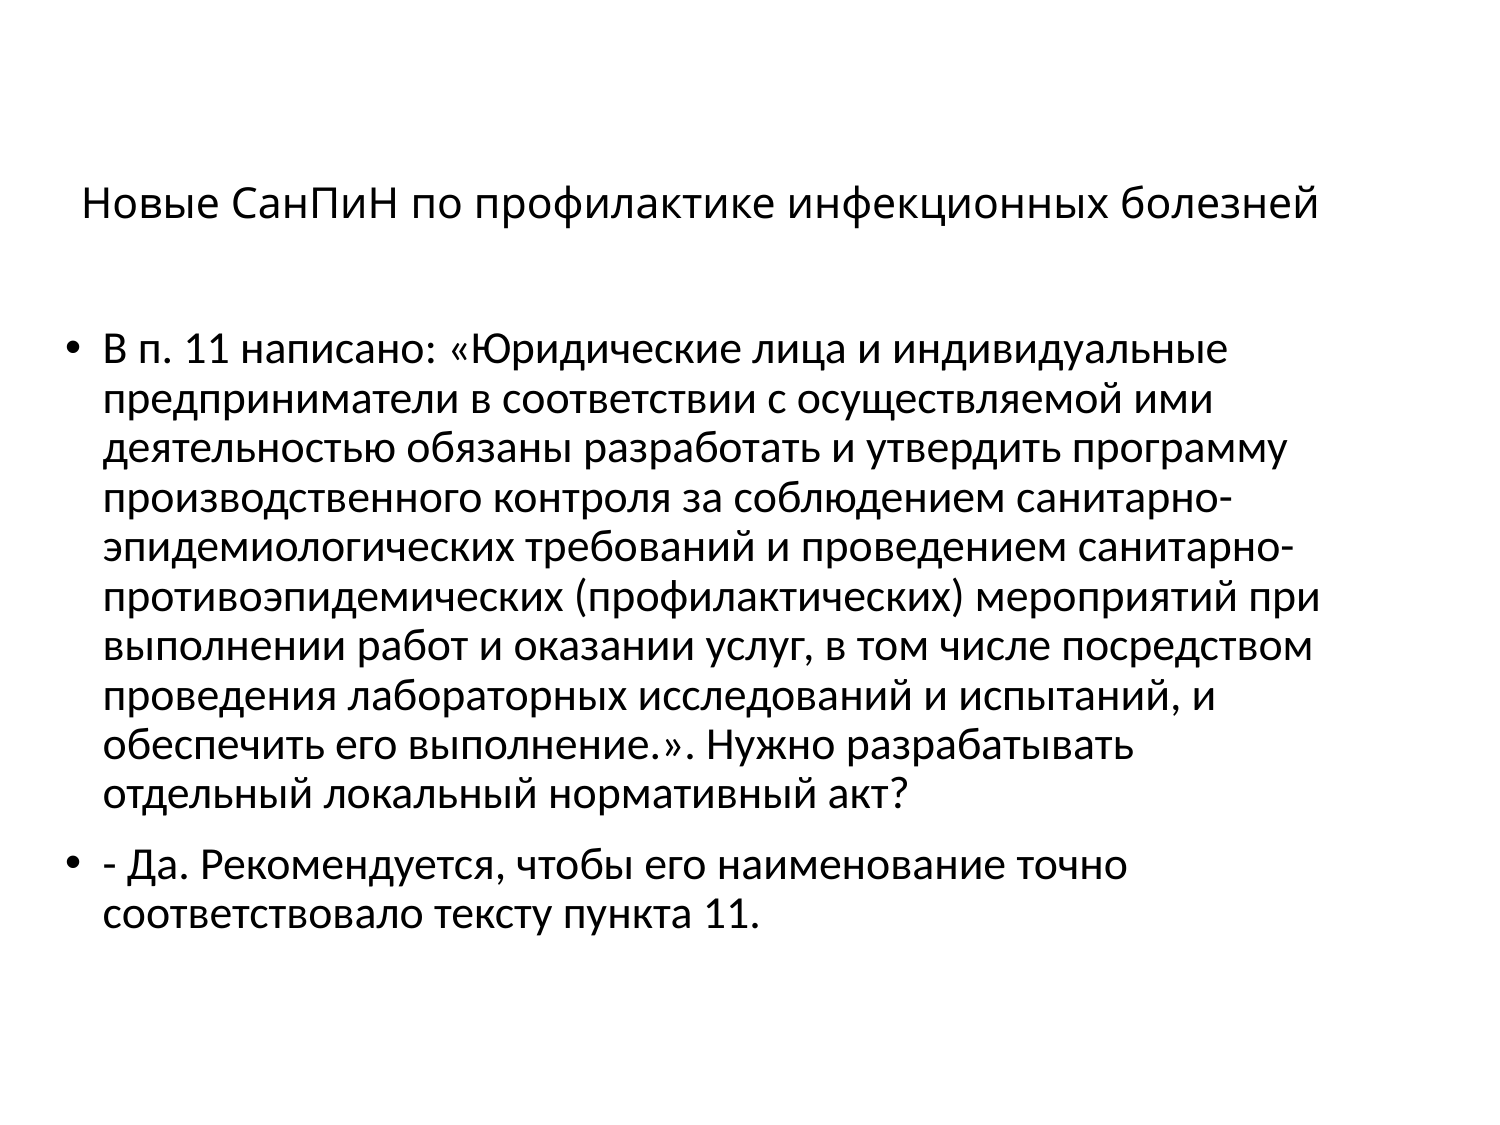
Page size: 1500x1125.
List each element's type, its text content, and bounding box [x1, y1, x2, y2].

list В п. 11 написано: «Юридические лица и индивидуальные предприниматели в соответствии с осуществляемой ими деятельностью обязаны разработать и утвердить программу производственного контроля за соблюдением санитарно-эпидемиологических требований и проведением санитарно-противоэпидемических (профилактических) мероприятий при выполнении работ и оказании услуг, в том числе посредством проведения лабораторных исследований и испытаний, и обеспечить его выполнение.». Нужно разрабатывать отдельный локальный нормативный акт? - Да. Рекомендуется, чтобы его наименование точно соответствовало тексту пункта 11. [50, 316, 1361, 1066]
title Новые СанПиН по профилактике инфекционных болезней [65, 152, 1345, 256]
